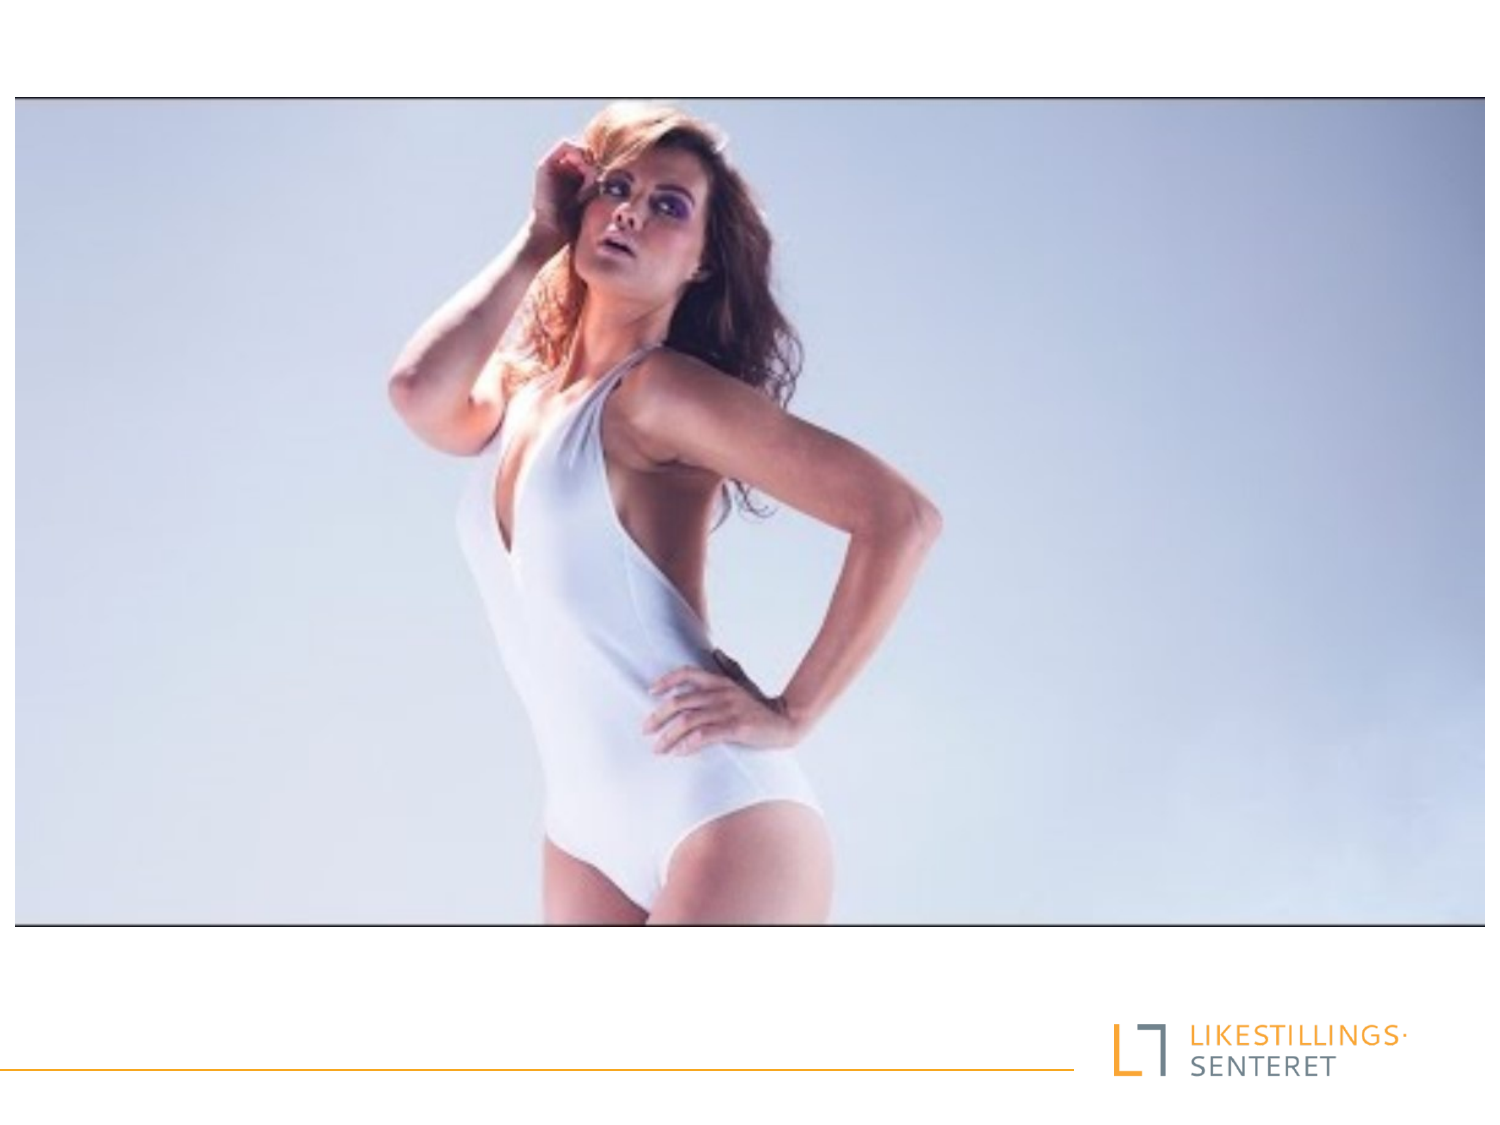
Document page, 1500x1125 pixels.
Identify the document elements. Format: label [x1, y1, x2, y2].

text_box [14, 96, 1486, 928]
picture [1114, 1024, 1500, 1125]
